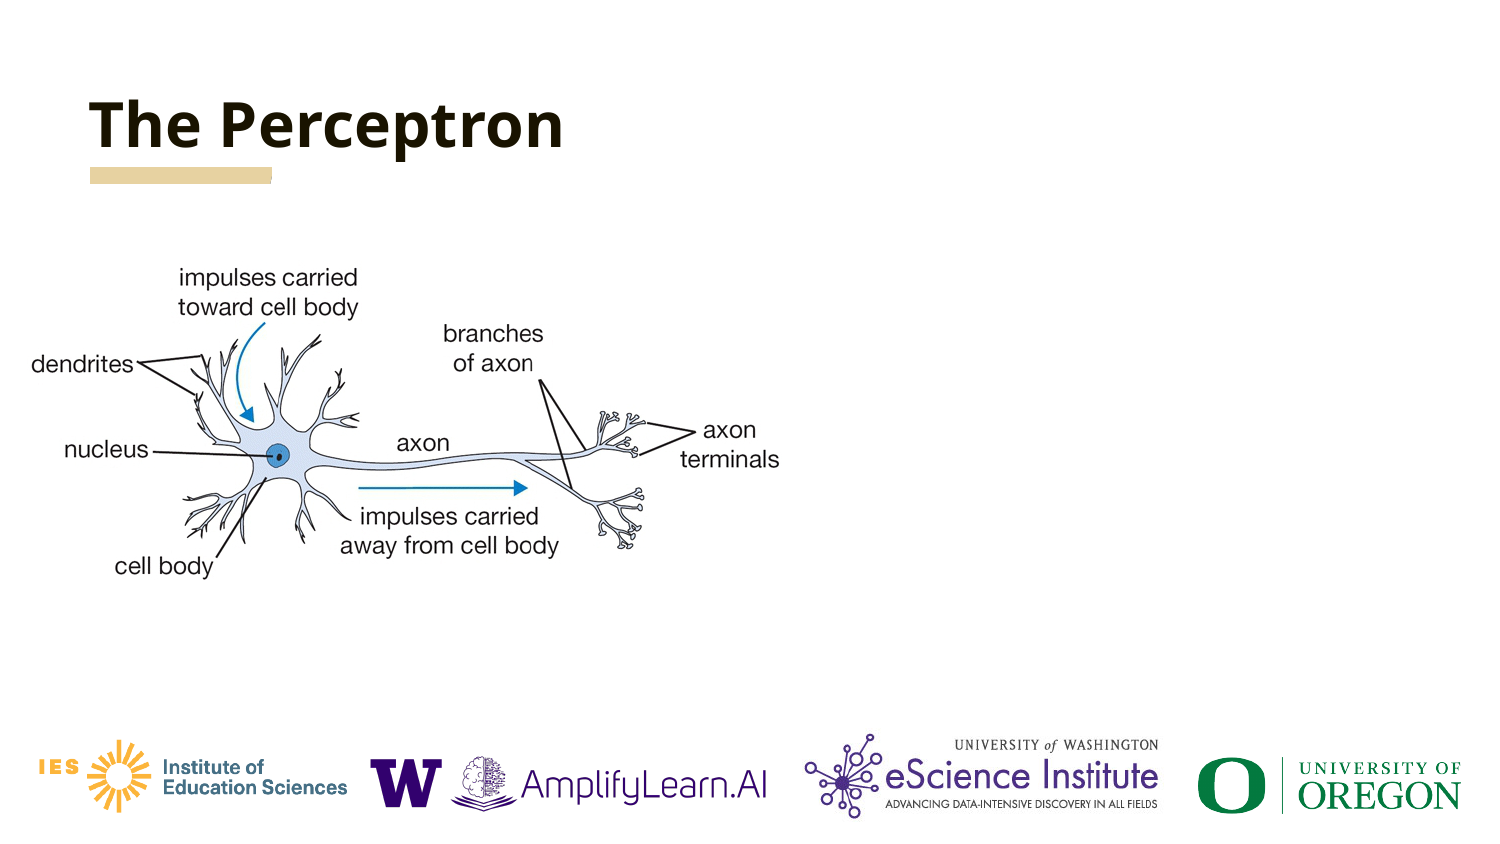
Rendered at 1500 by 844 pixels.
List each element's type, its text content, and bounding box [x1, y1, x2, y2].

picture [39, 739, 347, 813]
title The Perceptron [73, 4, 1419, 168]
picture [1198, 757, 1461, 814]
picture [357, 732, 784, 821]
picture [794, 723, 1187, 827]
picture [27, 260, 782, 584]
picture [90, 168, 272, 184]
